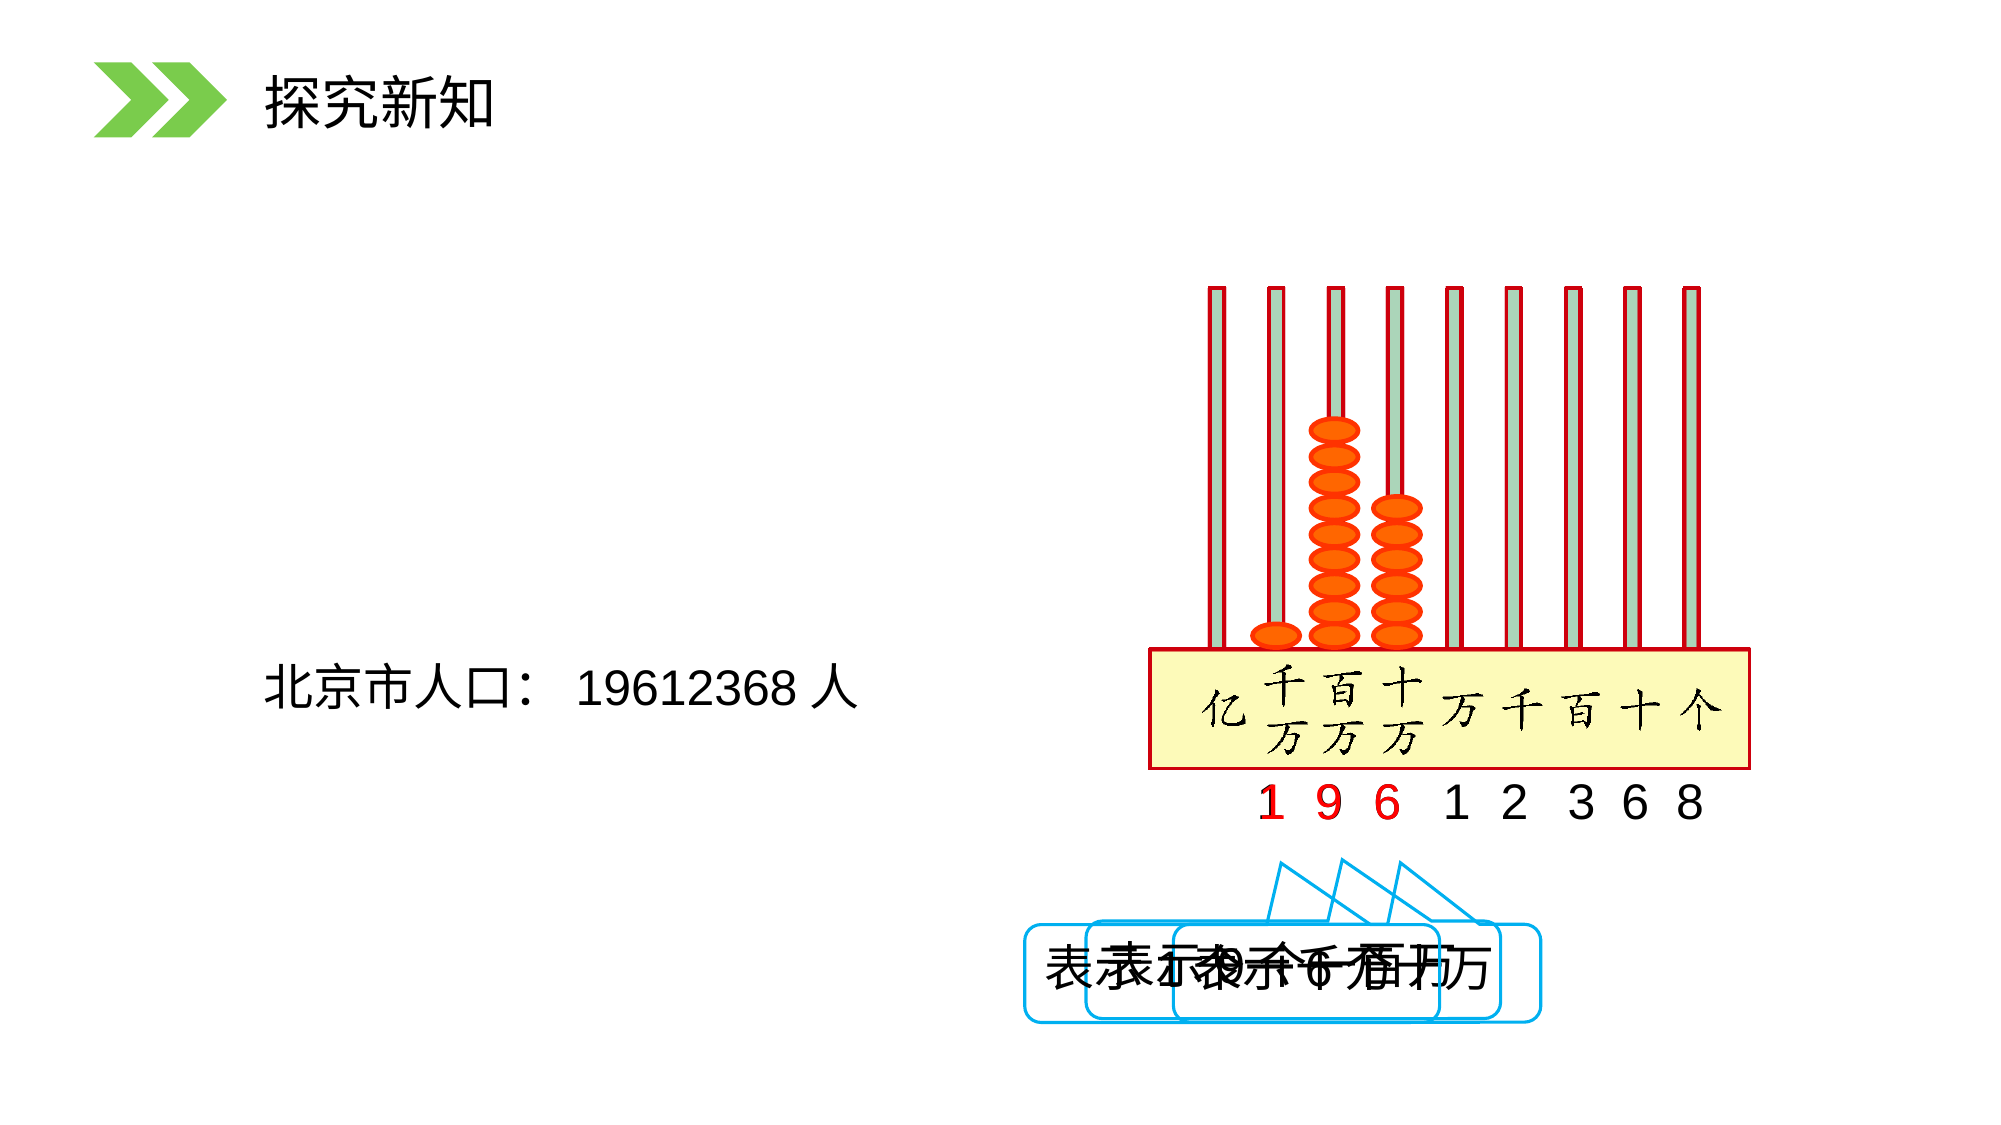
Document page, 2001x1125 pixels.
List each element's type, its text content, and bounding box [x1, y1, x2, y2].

text_box 表示1个一千万 [1024, 863, 1440, 1023]
text_box 1 [1428, 770, 1486, 838]
text_box 表示6个十万 [1427, 924, 1541, 1023]
text_box 1 [1243, 770, 1301, 838]
text_box 9 [1301, 770, 1358, 838]
text_box 3 [1552, 770, 1611, 838]
text_box 表示6个十万 [1393, 862, 1476, 921]
text_box 北京市人口：19612368人 [248, 647, 1148, 723]
text_box 探究新知 [248, 66, 1088, 137]
text_box 6 [1611, 770, 1665, 838]
text_box 2 [1486, 770, 1544, 838]
text_box 表示9个一百万 [1333, 859, 1501, 1019]
text_box 6 [1358, 770, 1416, 838]
text_box 8 [1665, 770, 1719, 838]
picture [1148, 286, 1751, 770]
